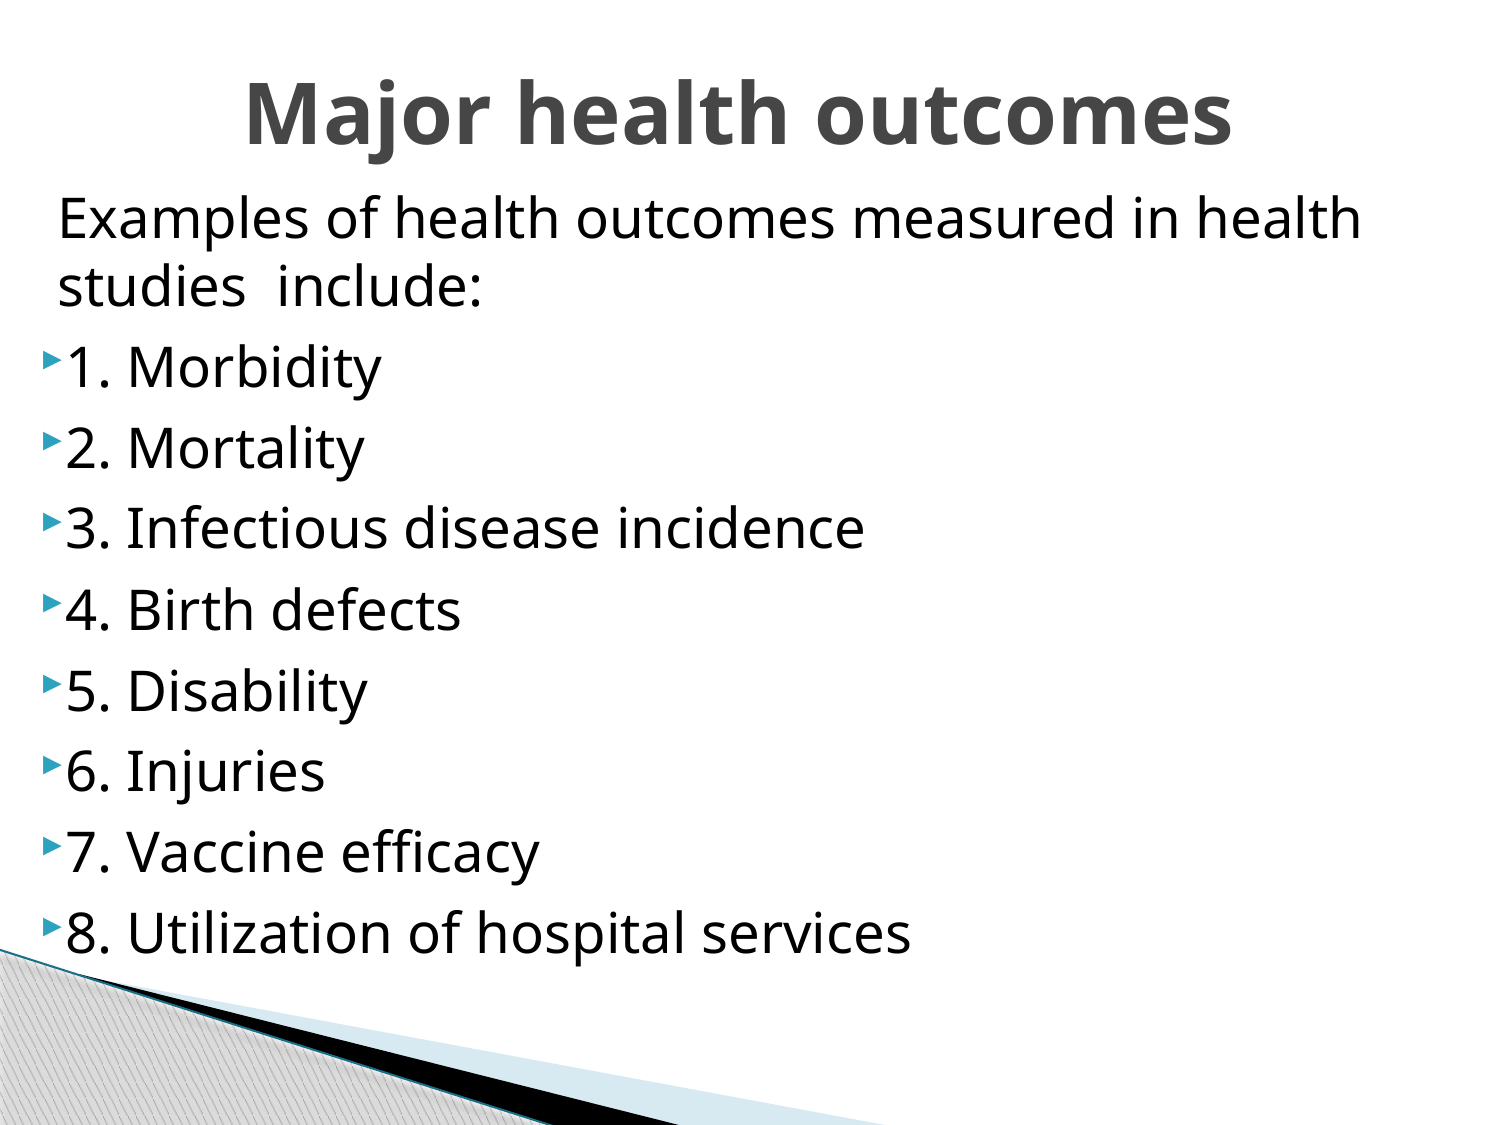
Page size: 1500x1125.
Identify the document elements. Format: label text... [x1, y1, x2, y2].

title Major health outcomes [75, 45, 1425, 175]
list Examples of health outcomes measured in health studies include: 1. Morbidity 2. Mortality 3. Infectious disease incidence 4. Birth defects 5. Disability 6. Injuries 7. Vaccine efficacy 8. Utilization of hospital services [24, 174, 1488, 1088]
